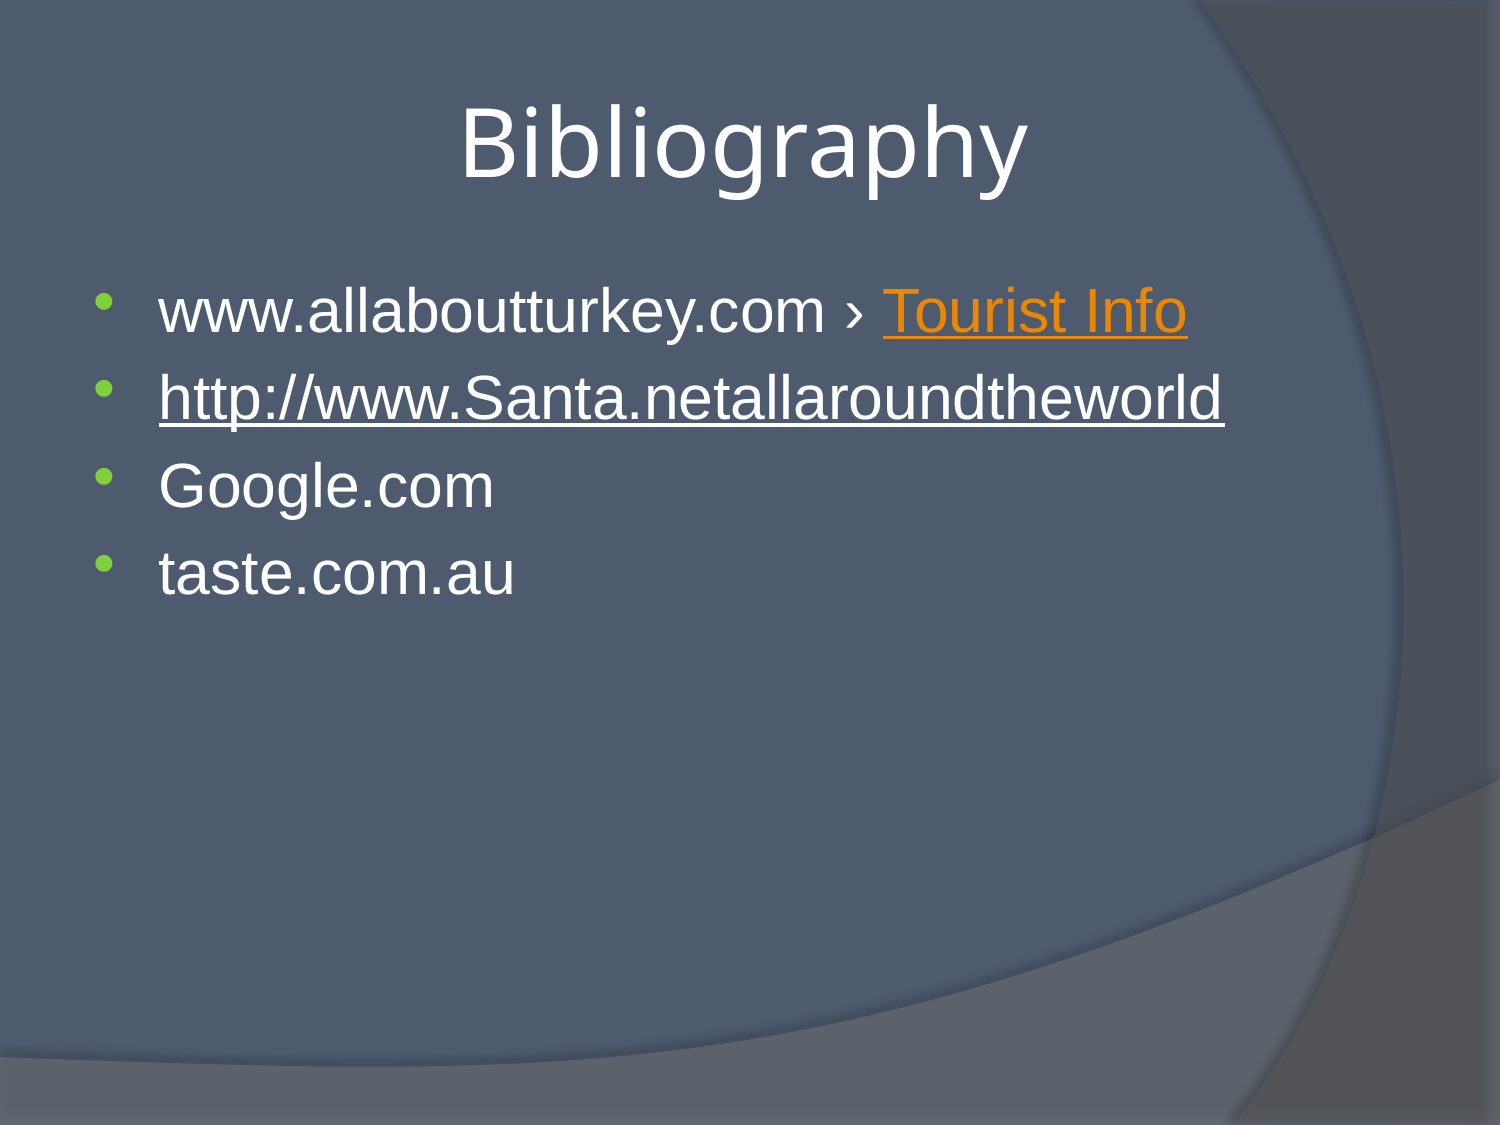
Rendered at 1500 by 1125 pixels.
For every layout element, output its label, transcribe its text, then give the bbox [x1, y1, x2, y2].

list www.allaboutturkey.com › Tourist Info http://www.Santa.netallaroundtheworld Google.com taste.com.au [75, 262, 1300, 1005]
title Bibliography [75, 45, 1300, 233]
